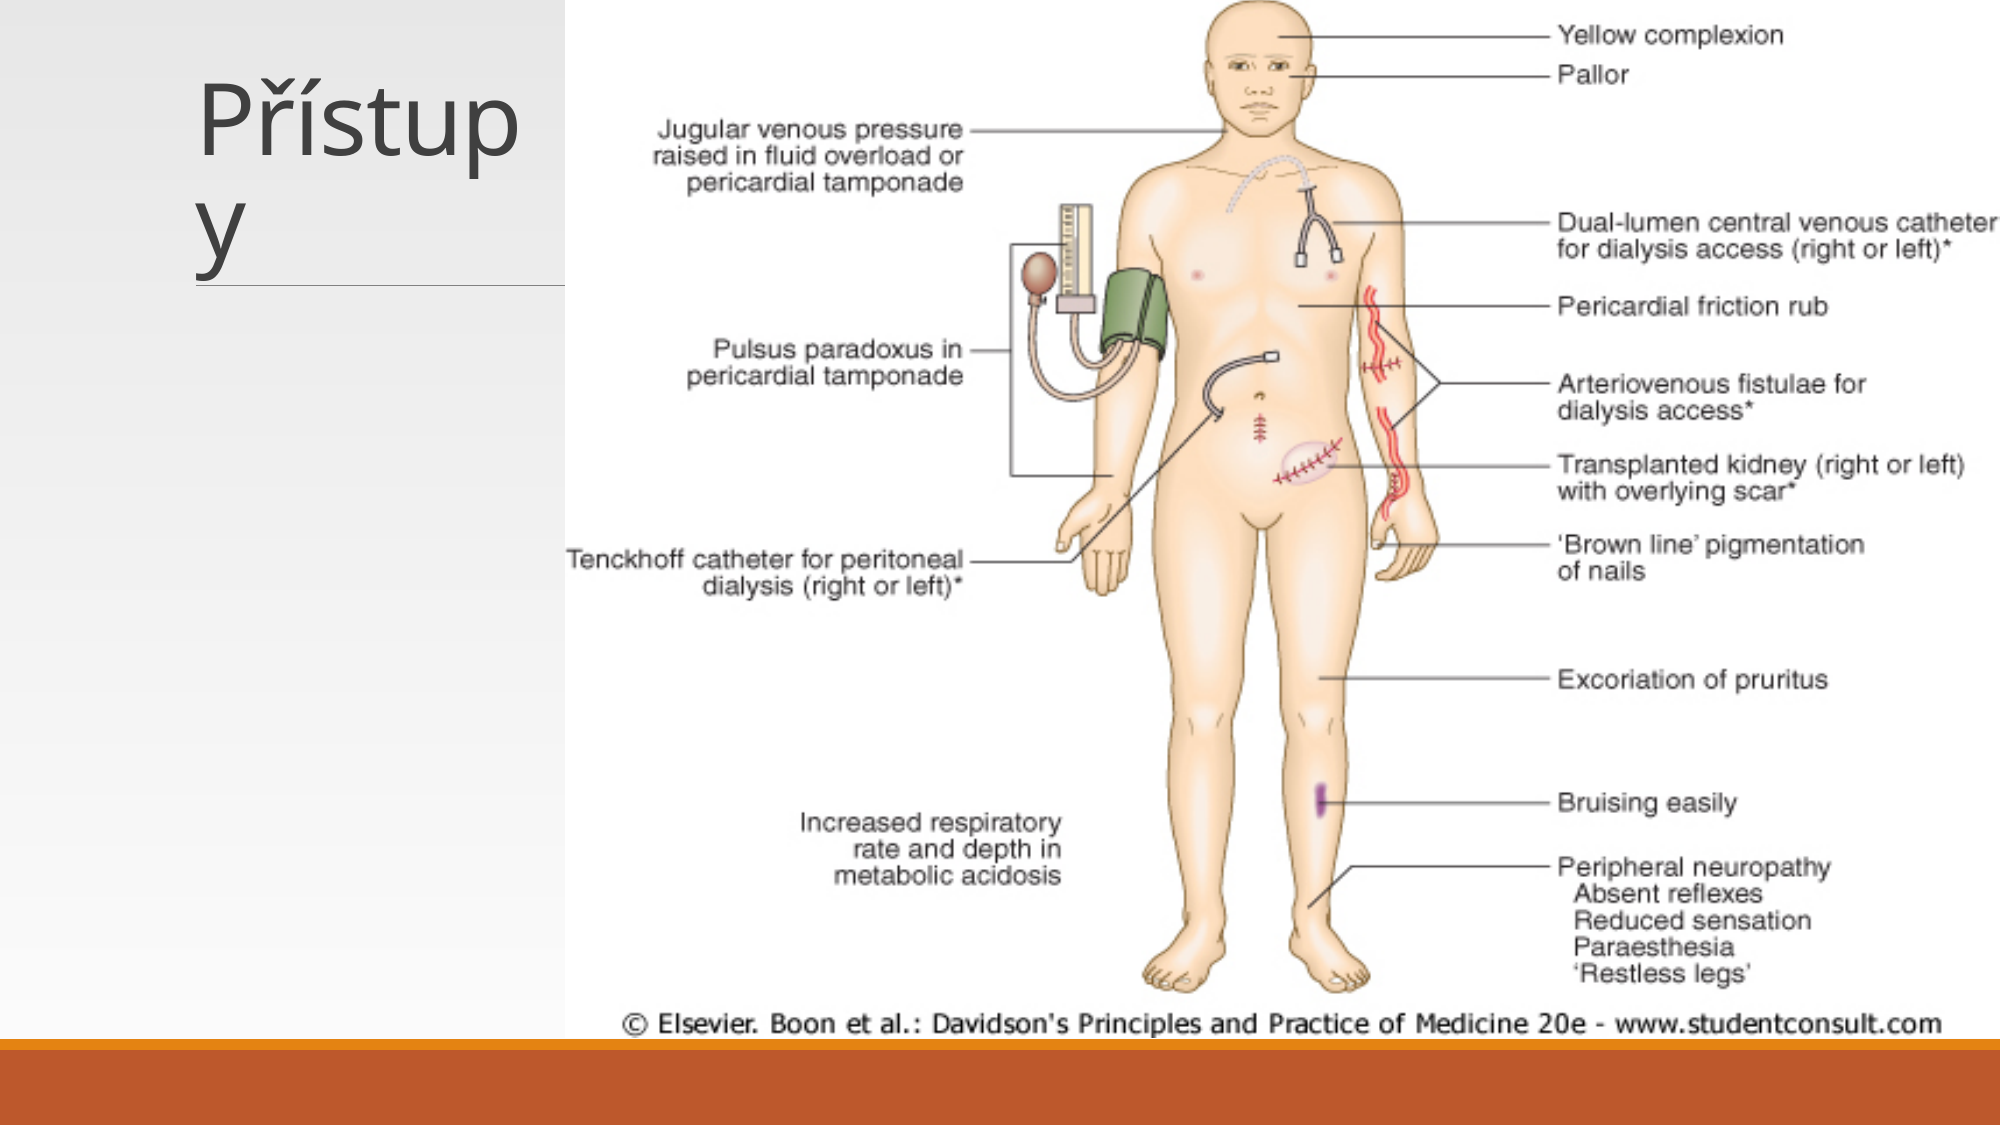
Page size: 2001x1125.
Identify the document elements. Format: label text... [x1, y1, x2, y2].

title Přístupy [180, 47, 563, 285]
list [565, 0, 2000, 1039]
